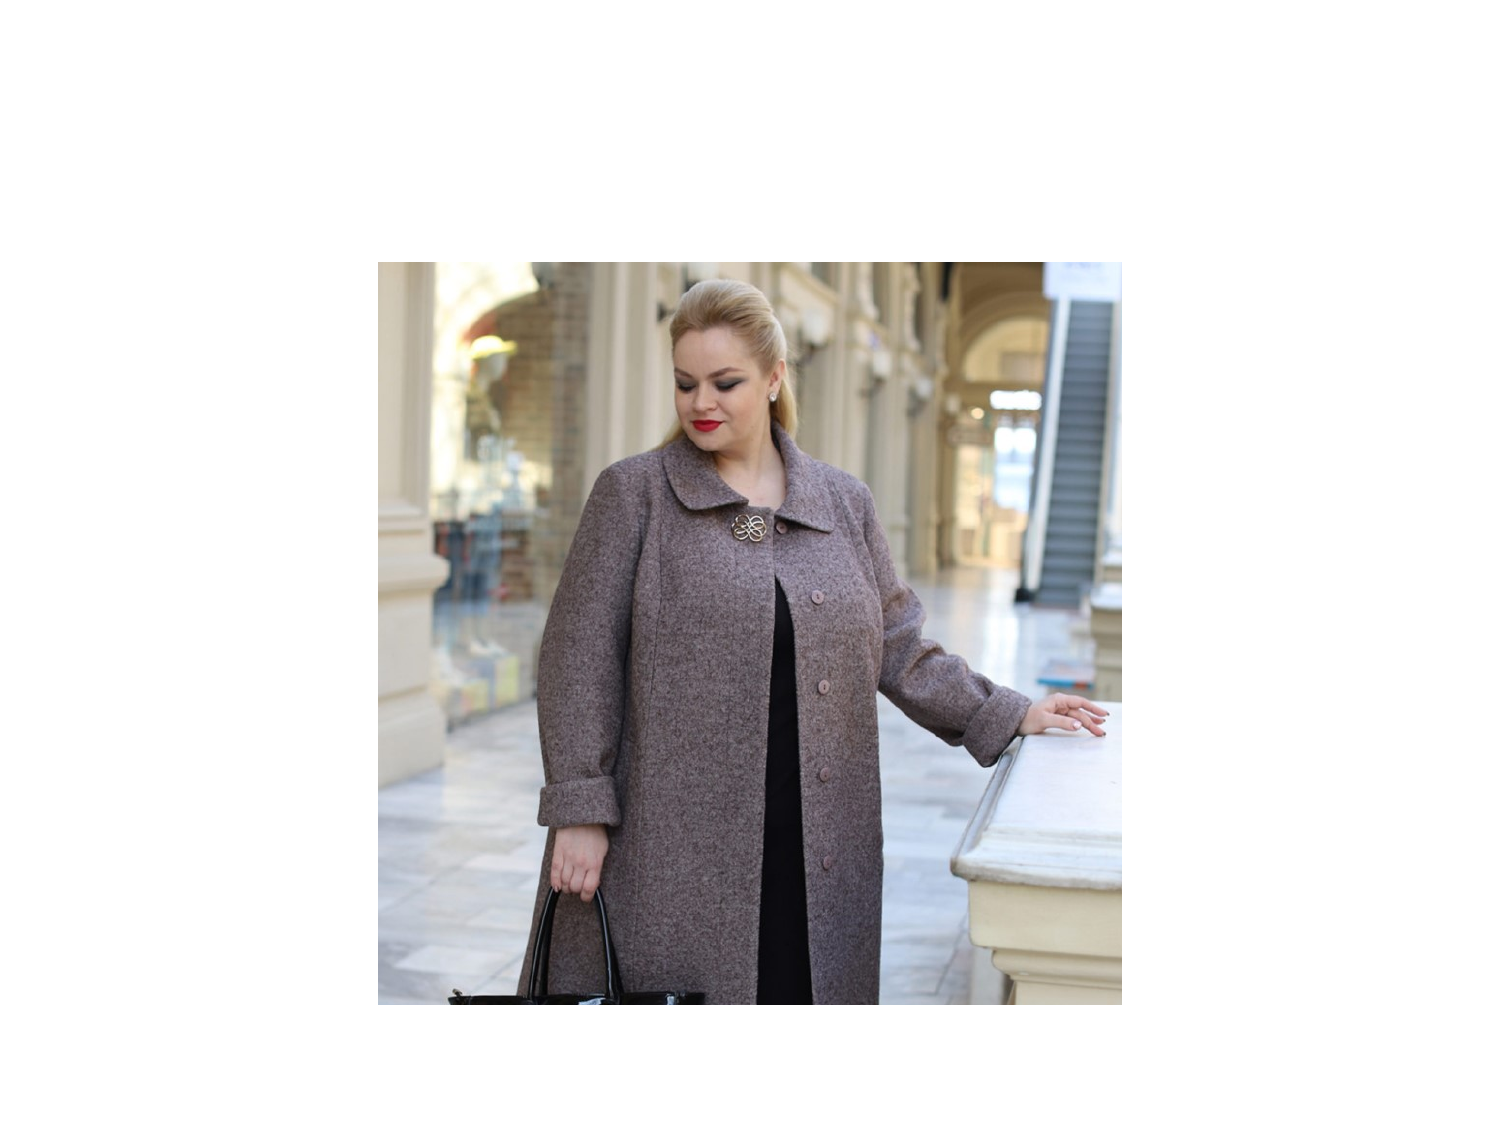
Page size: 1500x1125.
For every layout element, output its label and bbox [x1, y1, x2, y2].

list [378, 262, 1122, 1006]
